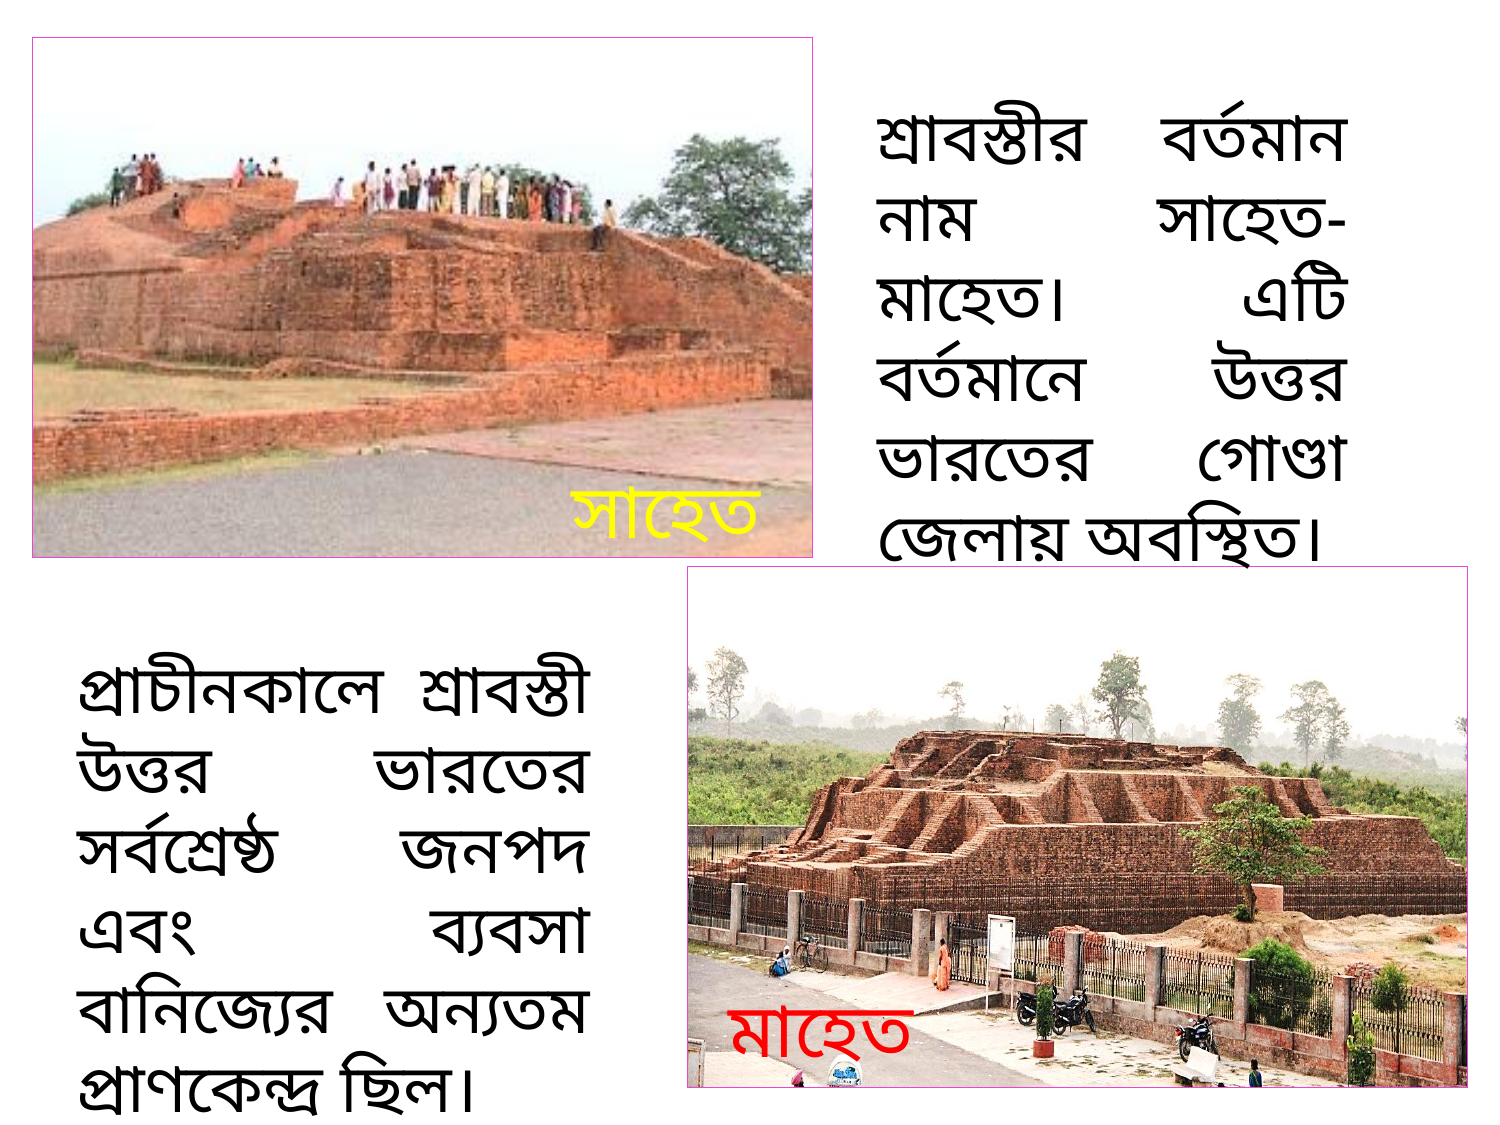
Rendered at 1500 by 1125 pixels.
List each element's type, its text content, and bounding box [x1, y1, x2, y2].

picture [32, 37, 813, 559]
text_box প্রাচীনকালে শ্রাবস্তী উত্তর ভারতের সর্বশ্রেষ্ঠ জনপদ এবং ব্যবসা বানিজ্যের অন্যতম প্রাণকেন্দ্র ছিল। [62, 639, 605, 1125]
text_box শ্রাবস্তীর বর্তমান নাম সাহেত-মাহেত। এটি বর্তমানে উত্তর ভারতের গোণ্ডা জেলায় অবস্থিত। [862, 87, 1363, 565]
picture [687, 566, 1468, 1088]
